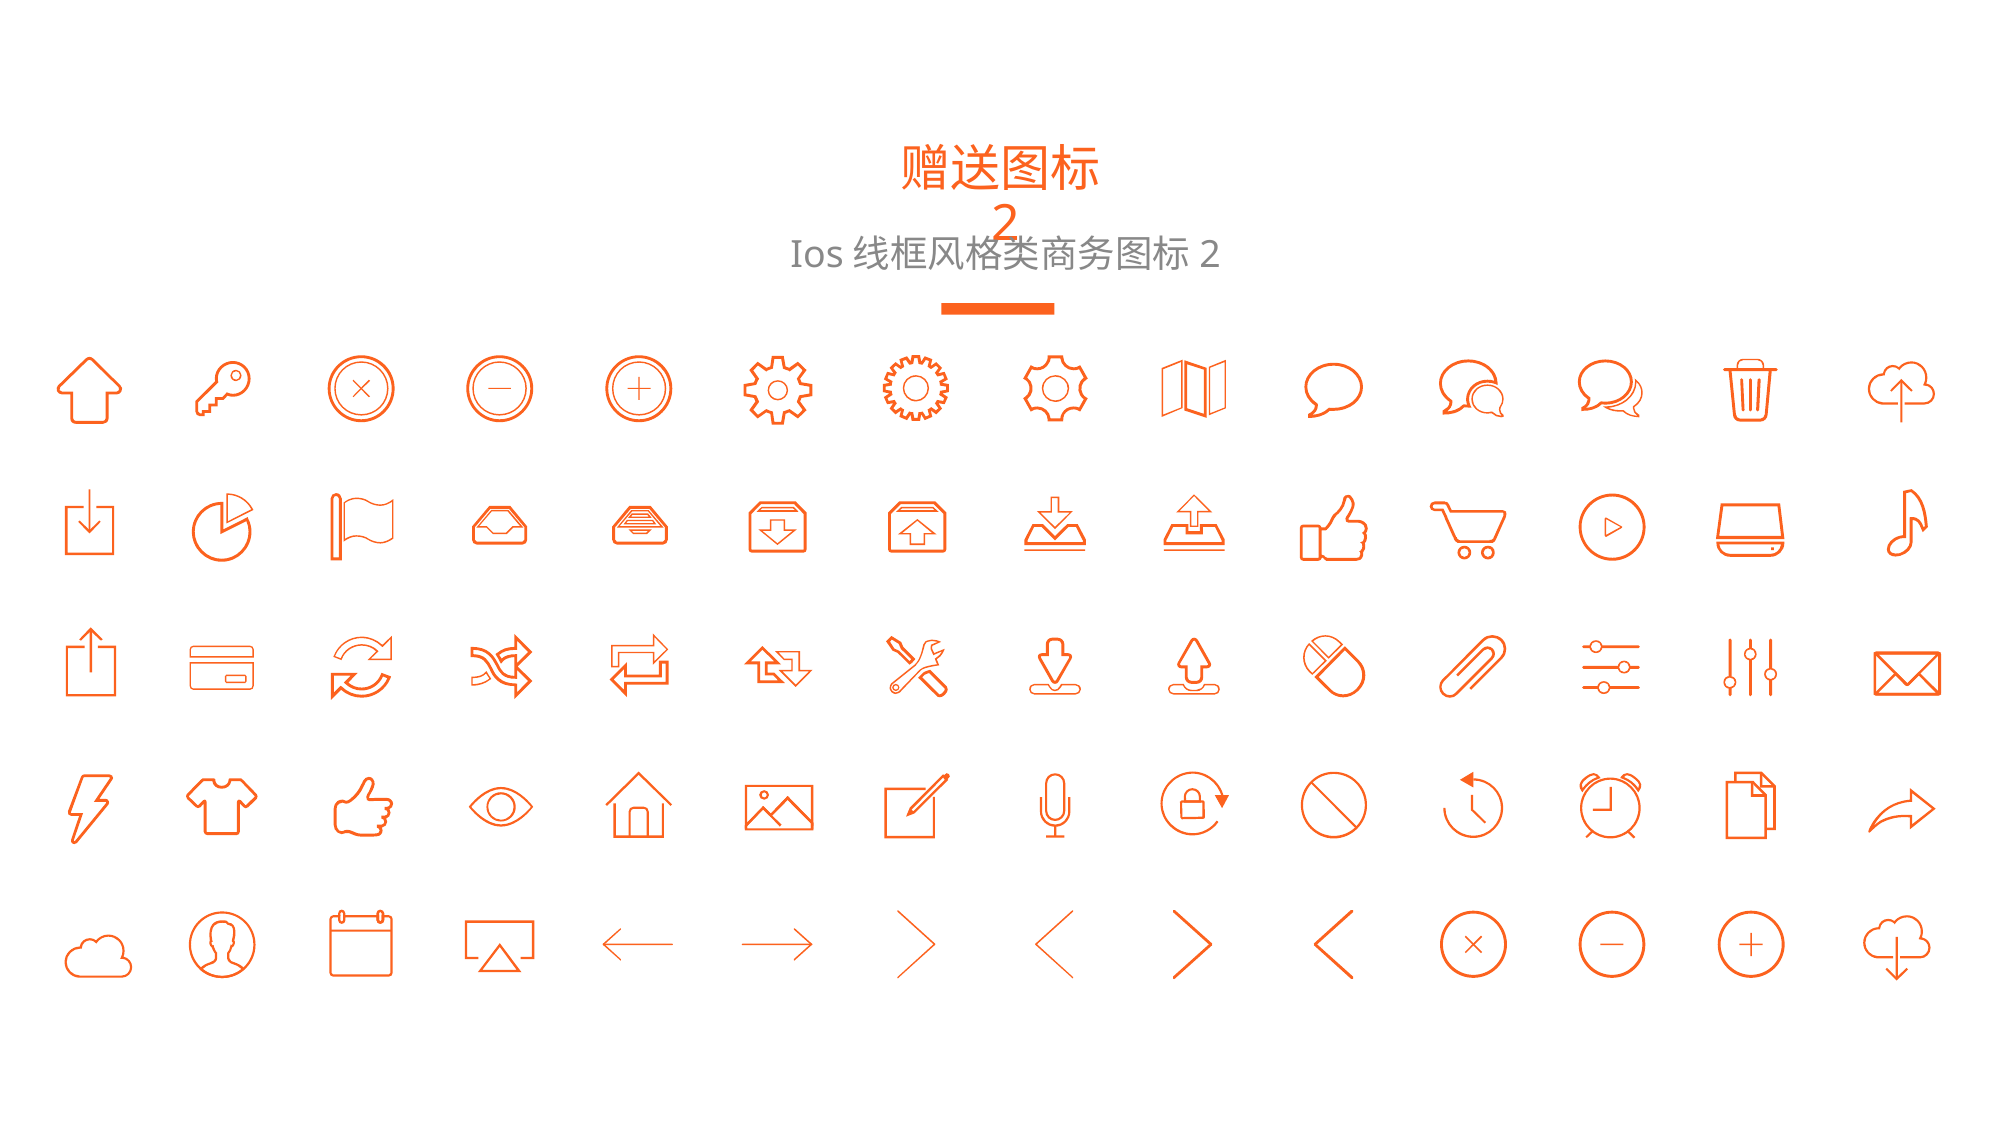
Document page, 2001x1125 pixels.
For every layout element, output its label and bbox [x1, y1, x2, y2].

text_box [888, 501, 947, 553]
text_box [1715, 503, 1785, 557]
text_box [1723, 638, 1777, 697]
text_box [1577, 773, 1644, 839]
text_box [748, 501, 807, 553]
text_box [882, 355, 949, 421]
text_box [327, 355, 395, 423]
text_box [602, 928, 673, 961]
text_box [1722, 358, 1778, 422]
text_box [1577, 359, 1643, 418]
text_box [744, 784, 814, 831]
text_box [333, 776, 394, 837]
text_box [1163, 494, 1225, 551]
text_box [65, 627, 117, 697]
text_box [1443, 771, 1504, 838]
text_box [782, 162, 1229, 315]
text_box [191, 493, 254, 562]
text_box [1034, 910, 1074, 979]
text_box [329, 909, 393, 977]
text_box [468, 786, 534, 827]
text_box [1725, 771, 1776, 840]
text_box [471, 505, 528, 545]
text_box [466, 355, 534, 423]
text_box [1480, 545, 1495, 560]
text_box [1578, 910, 1646, 978]
text_box [884, 772, 951, 839]
text_box [64, 934, 133, 978]
text_box [195, 360, 251, 417]
text_box [330, 493, 394, 561]
text_box [188, 911, 256, 979]
text_box [605, 355, 673, 423]
text_box [1300, 771, 1367, 839]
text_box [1582, 640, 1640, 695]
text_box [741, 928, 813, 961]
text_box [330, 635, 392, 700]
text_box [609, 633, 669, 698]
text_box [1313, 909, 1354, 979]
text_box [1439, 635, 1507, 698]
text_box [605, 771, 673, 838]
text_box [1160, 771, 1229, 836]
text_box [464, 920, 535, 973]
text_box [1172, 909, 1213, 979]
text_box [1717, 910, 1785, 978]
text_box [896, 910, 936, 979]
text_box [1578, 493, 1646, 561]
text_box [1440, 910, 1507, 978]
text_box [1039, 773, 1071, 838]
text_box [1438, 359, 1504, 418]
text_box [1024, 496, 1086, 551]
text_box [1457, 545, 1472, 560]
text_box [1429, 501, 1507, 543]
text_box [743, 646, 813, 687]
text_box [1299, 494, 1368, 561]
text_box [1868, 788, 1936, 833]
text_box [1886, 489, 1928, 557]
text_box [64, 489, 115, 556]
text_box [743, 355, 813, 425]
text_box [1304, 362, 1363, 418]
text_box [1168, 637, 1220, 695]
text_box [1863, 915, 1931, 981]
text_box [1029, 637, 1081, 695]
text_box [470, 633, 533, 700]
text_box [67, 774, 114, 845]
text_box [1023, 355, 1088, 422]
text_box [189, 645, 254, 690]
text_box [56, 356, 123, 424]
text_box [1161, 359, 1226, 418]
text_box [612, 505, 668, 545]
text_box [1867, 361, 1935, 423]
text_box [186, 778, 258, 836]
text_box [1873, 651, 1942, 696]
text_box [1301, 635, 1368, 698]
text_box [886, 635, 949, 698]
